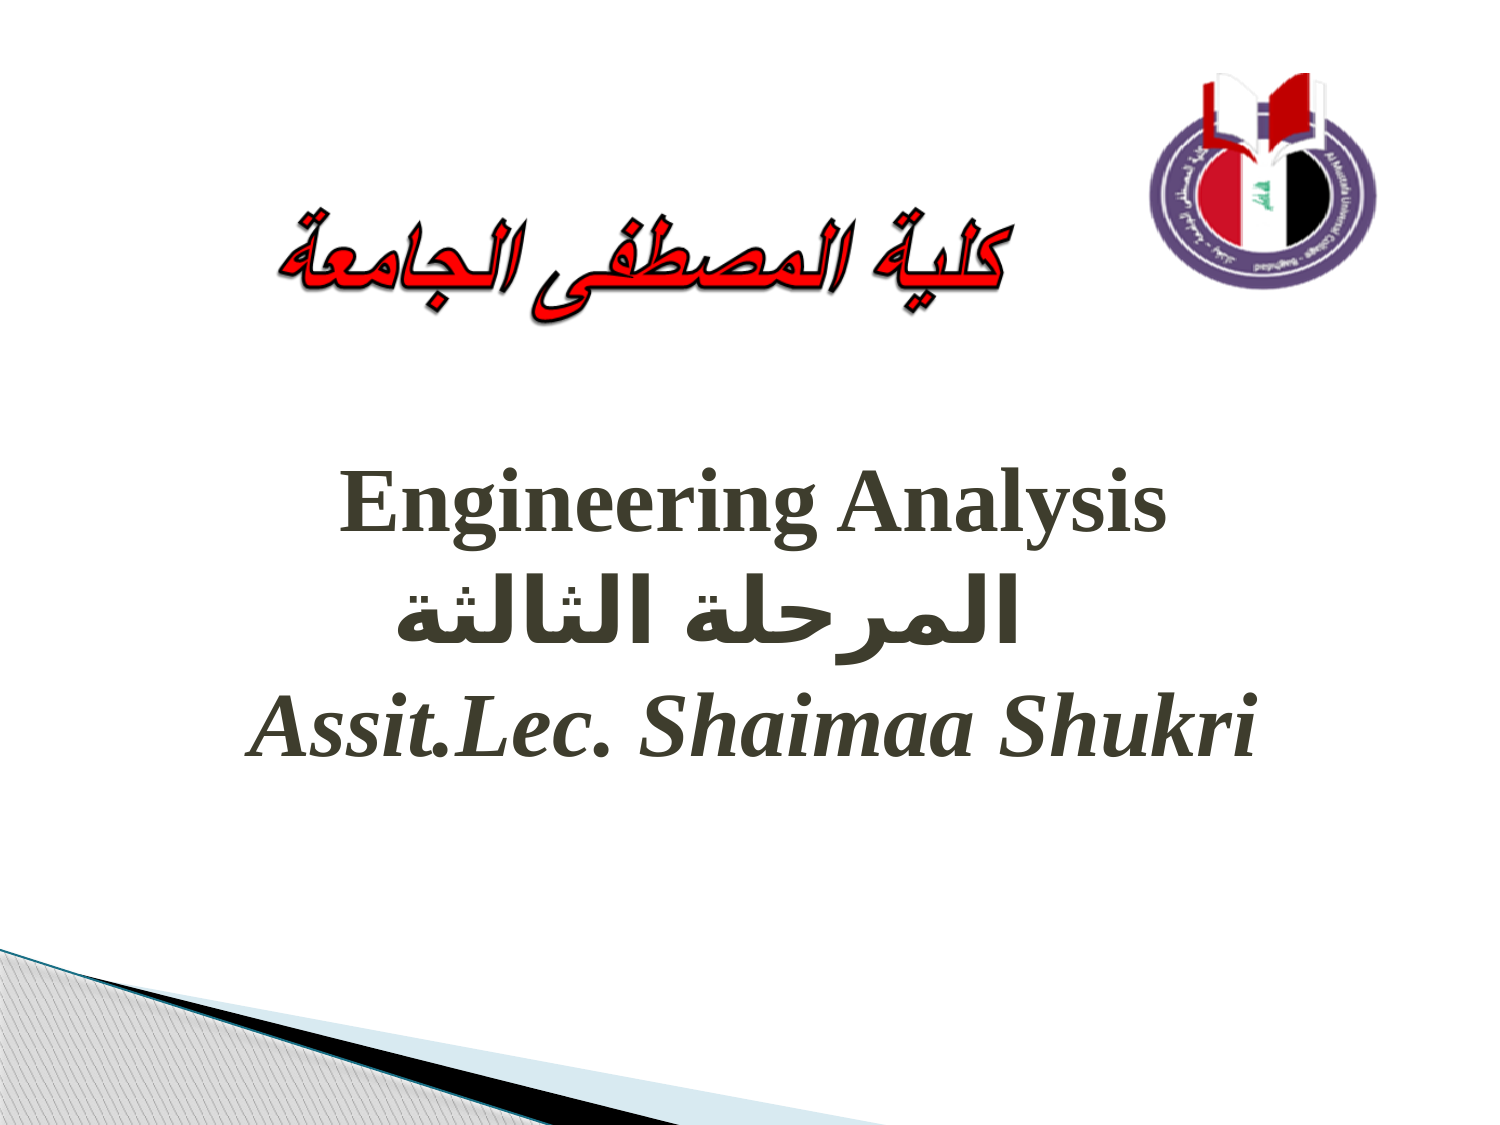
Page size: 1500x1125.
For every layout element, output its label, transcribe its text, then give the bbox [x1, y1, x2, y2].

text_box Engineering Analysis المرحلة الثالثة Assit.Lec. Shaimaa Shukri [135, 432, 1371, 783]
picture [206, 165, 1054, 398]
picture [1127, 73, 1393, 291]
